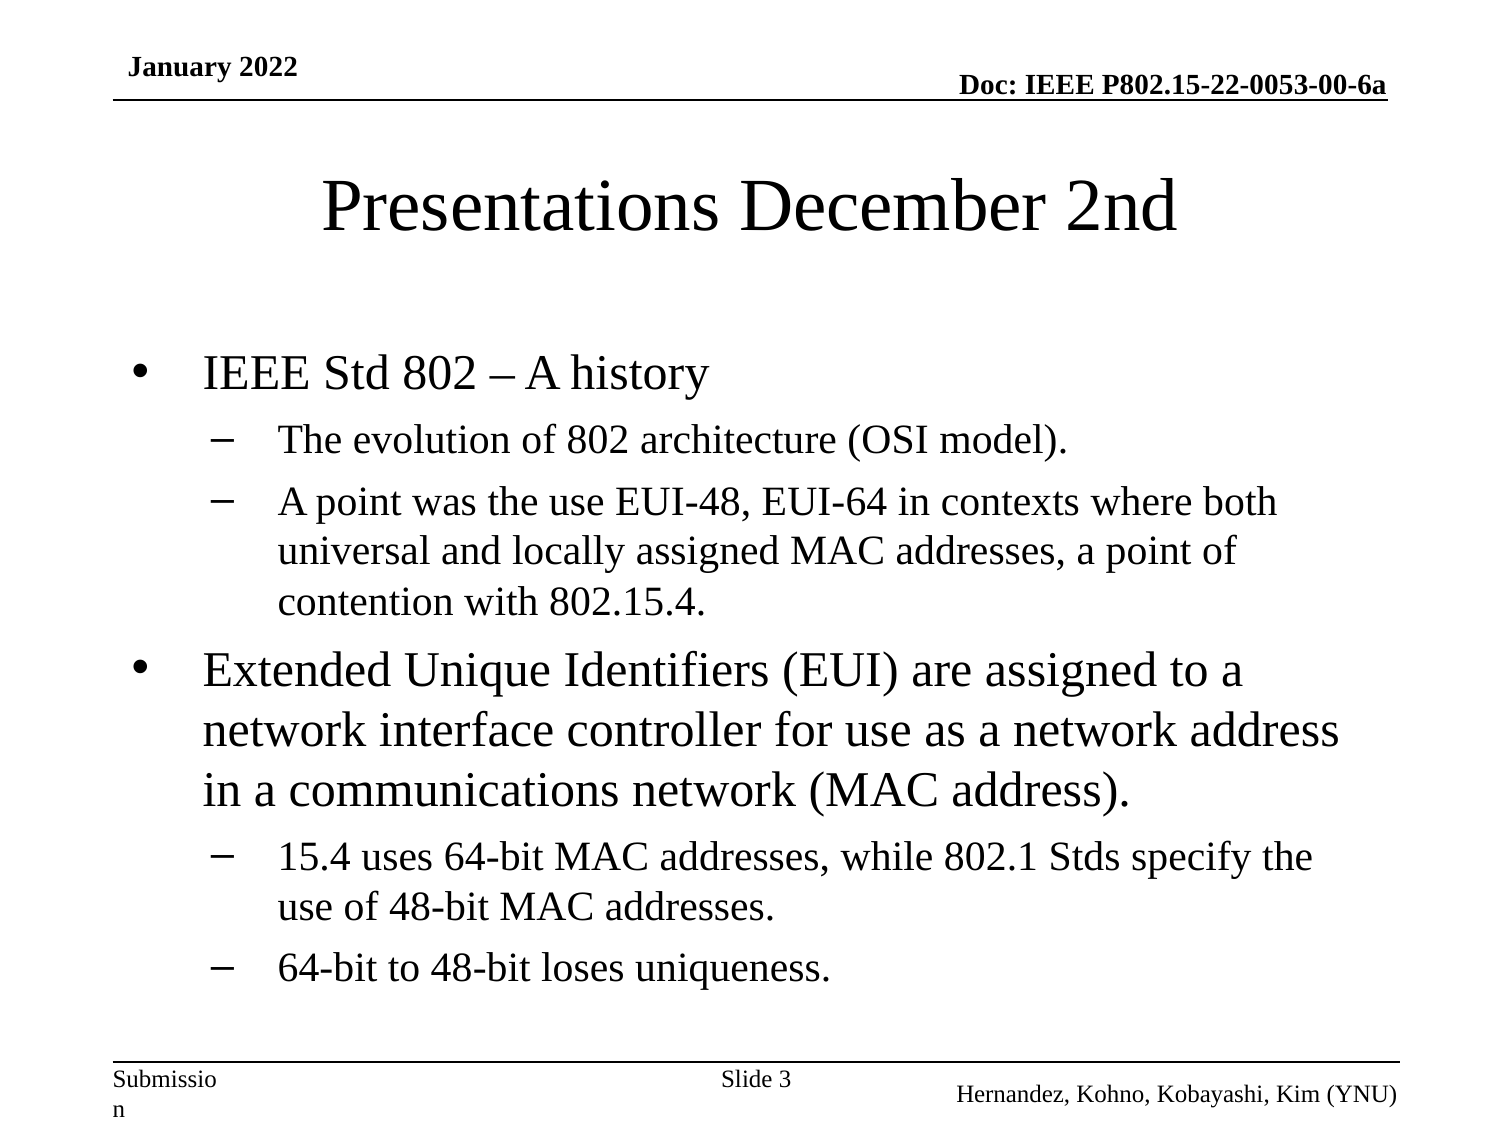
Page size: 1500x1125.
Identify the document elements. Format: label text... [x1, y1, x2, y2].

title Presentations December 2nd [112, 112, 1388, 288]
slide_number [112, 62, 375, 98]
footer Hernandez, Kohno, Kobayashi, Kim (YNU) [900, 1062, 1413, 1093]
slide_number Slide 3 [712, 1062, 801, 1093]
list IEEE Std 802 – A history The evolution of 802 architecture (OSI model). A point was the use EUI-48, EUI-64 in contexts where both universal and locally assigned MAC addresses, a point of contention with 802.15.4. Extended Unique Identifiers (EUI) are assigned to a network interface controller for use as a network address in a communications network (MAC address). 15.4 uses 64-bit MAC addresses, while 802.1 Stds specify the use of 48-bit MAC addresses. 64-bit to 48-bit loses uniqueness. [112, 324, 1388, 1000]
